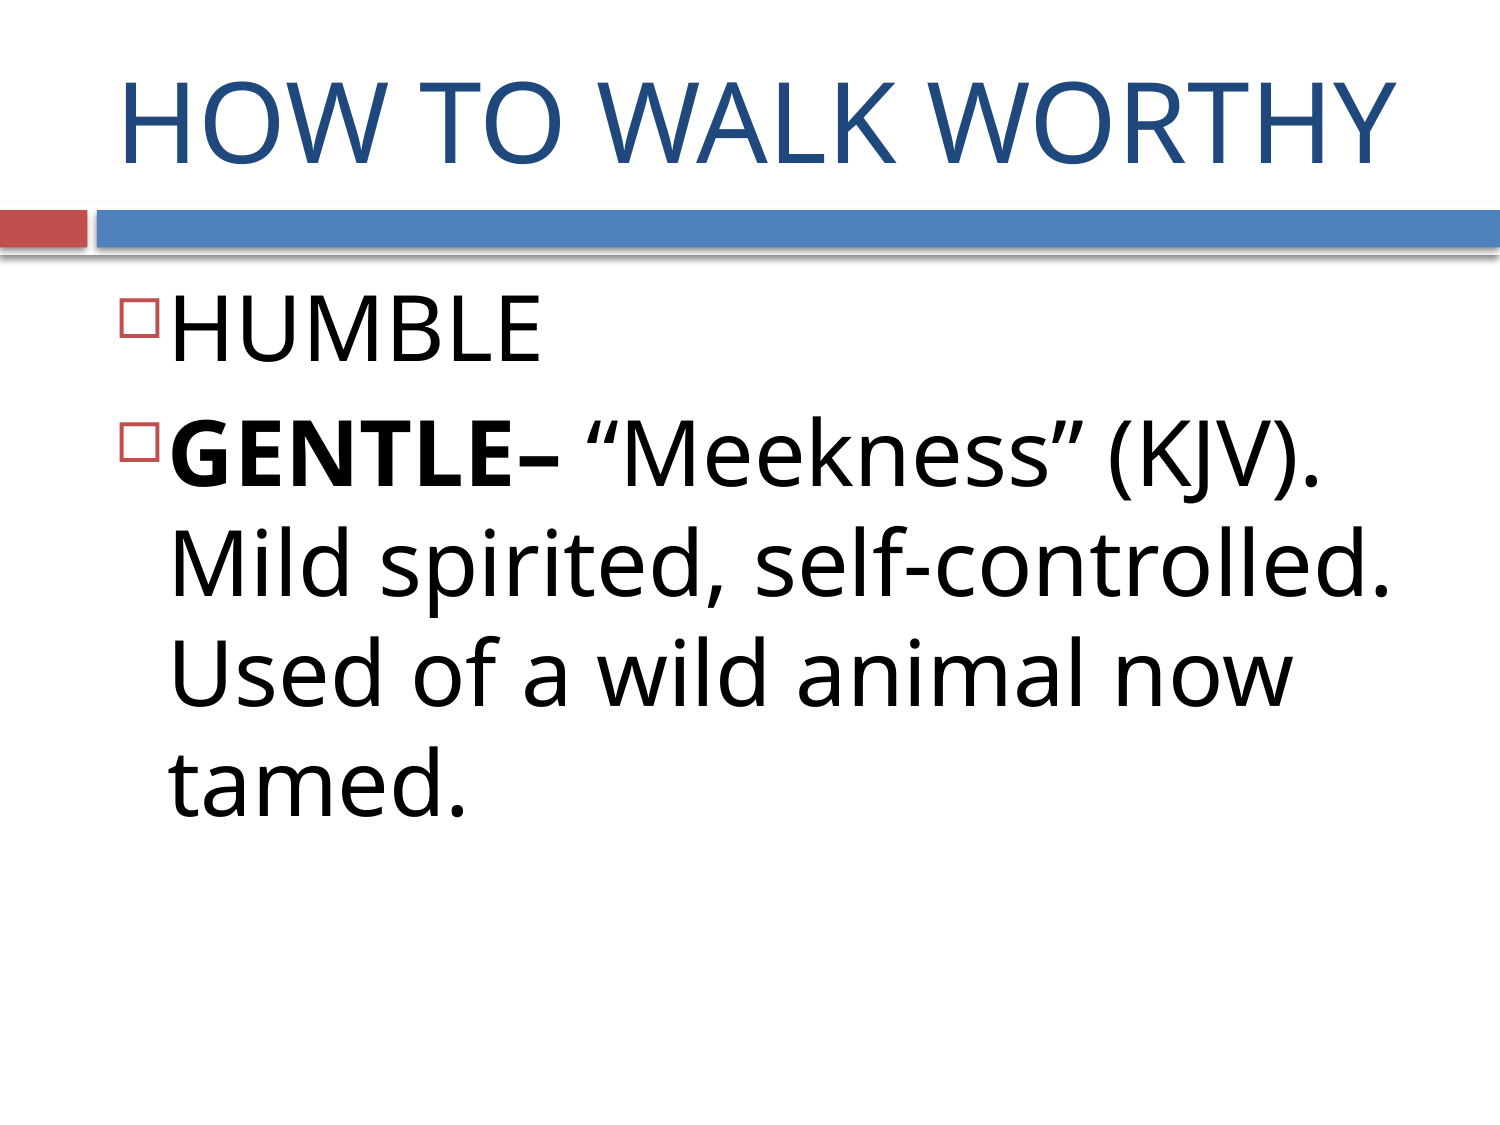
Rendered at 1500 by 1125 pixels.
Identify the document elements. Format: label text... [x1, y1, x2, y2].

title HOW TO WALK WORTHY [100, 37, 1438, 200]
list HUMBLE GENTLE– “Meekness” (KJV). Mild spirited, self-controlled. Used of a wild animal now tamed. [100, 262, 1438, 1000]
